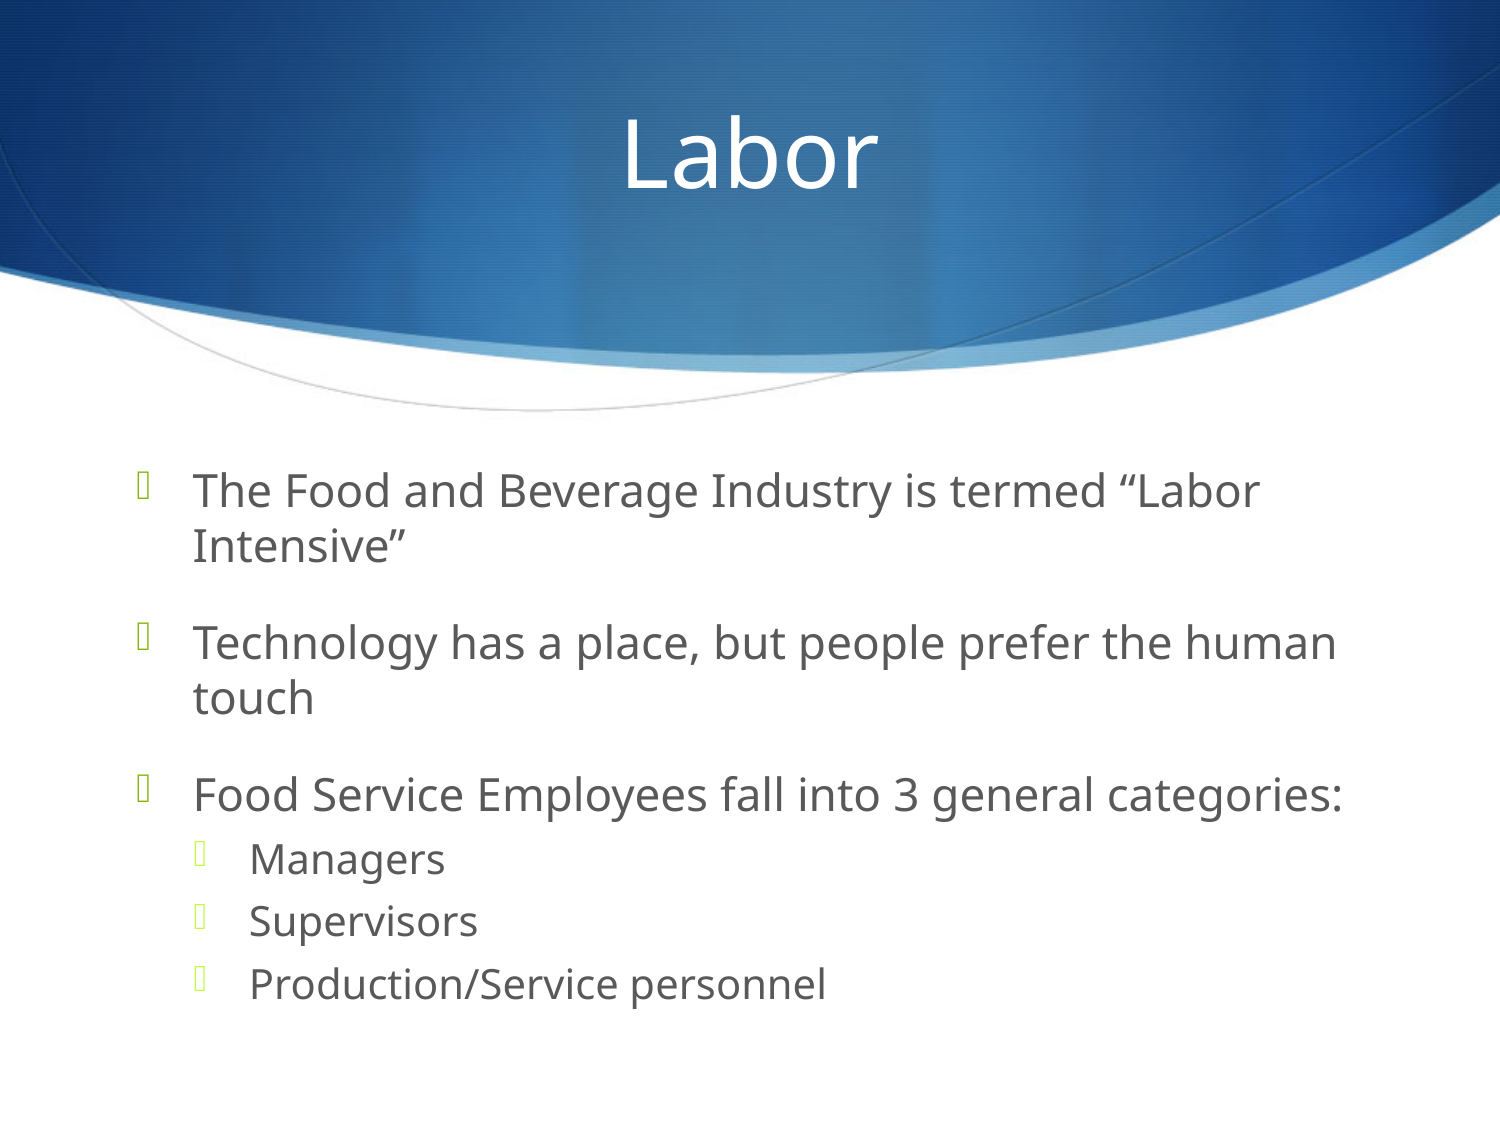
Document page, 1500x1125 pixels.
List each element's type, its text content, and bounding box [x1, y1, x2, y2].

picture [0, 0, 1500, 1125]
title Labor [75, 56, 1425, 245]
list The Food and Beverage Industry is termed “Labor Intensive” Technology has a place, but people prefer the human touch Food Service Employees fall into 3 general categories: Managers Supervisors Production/Service personnel [121, 454, 1379, 991]
